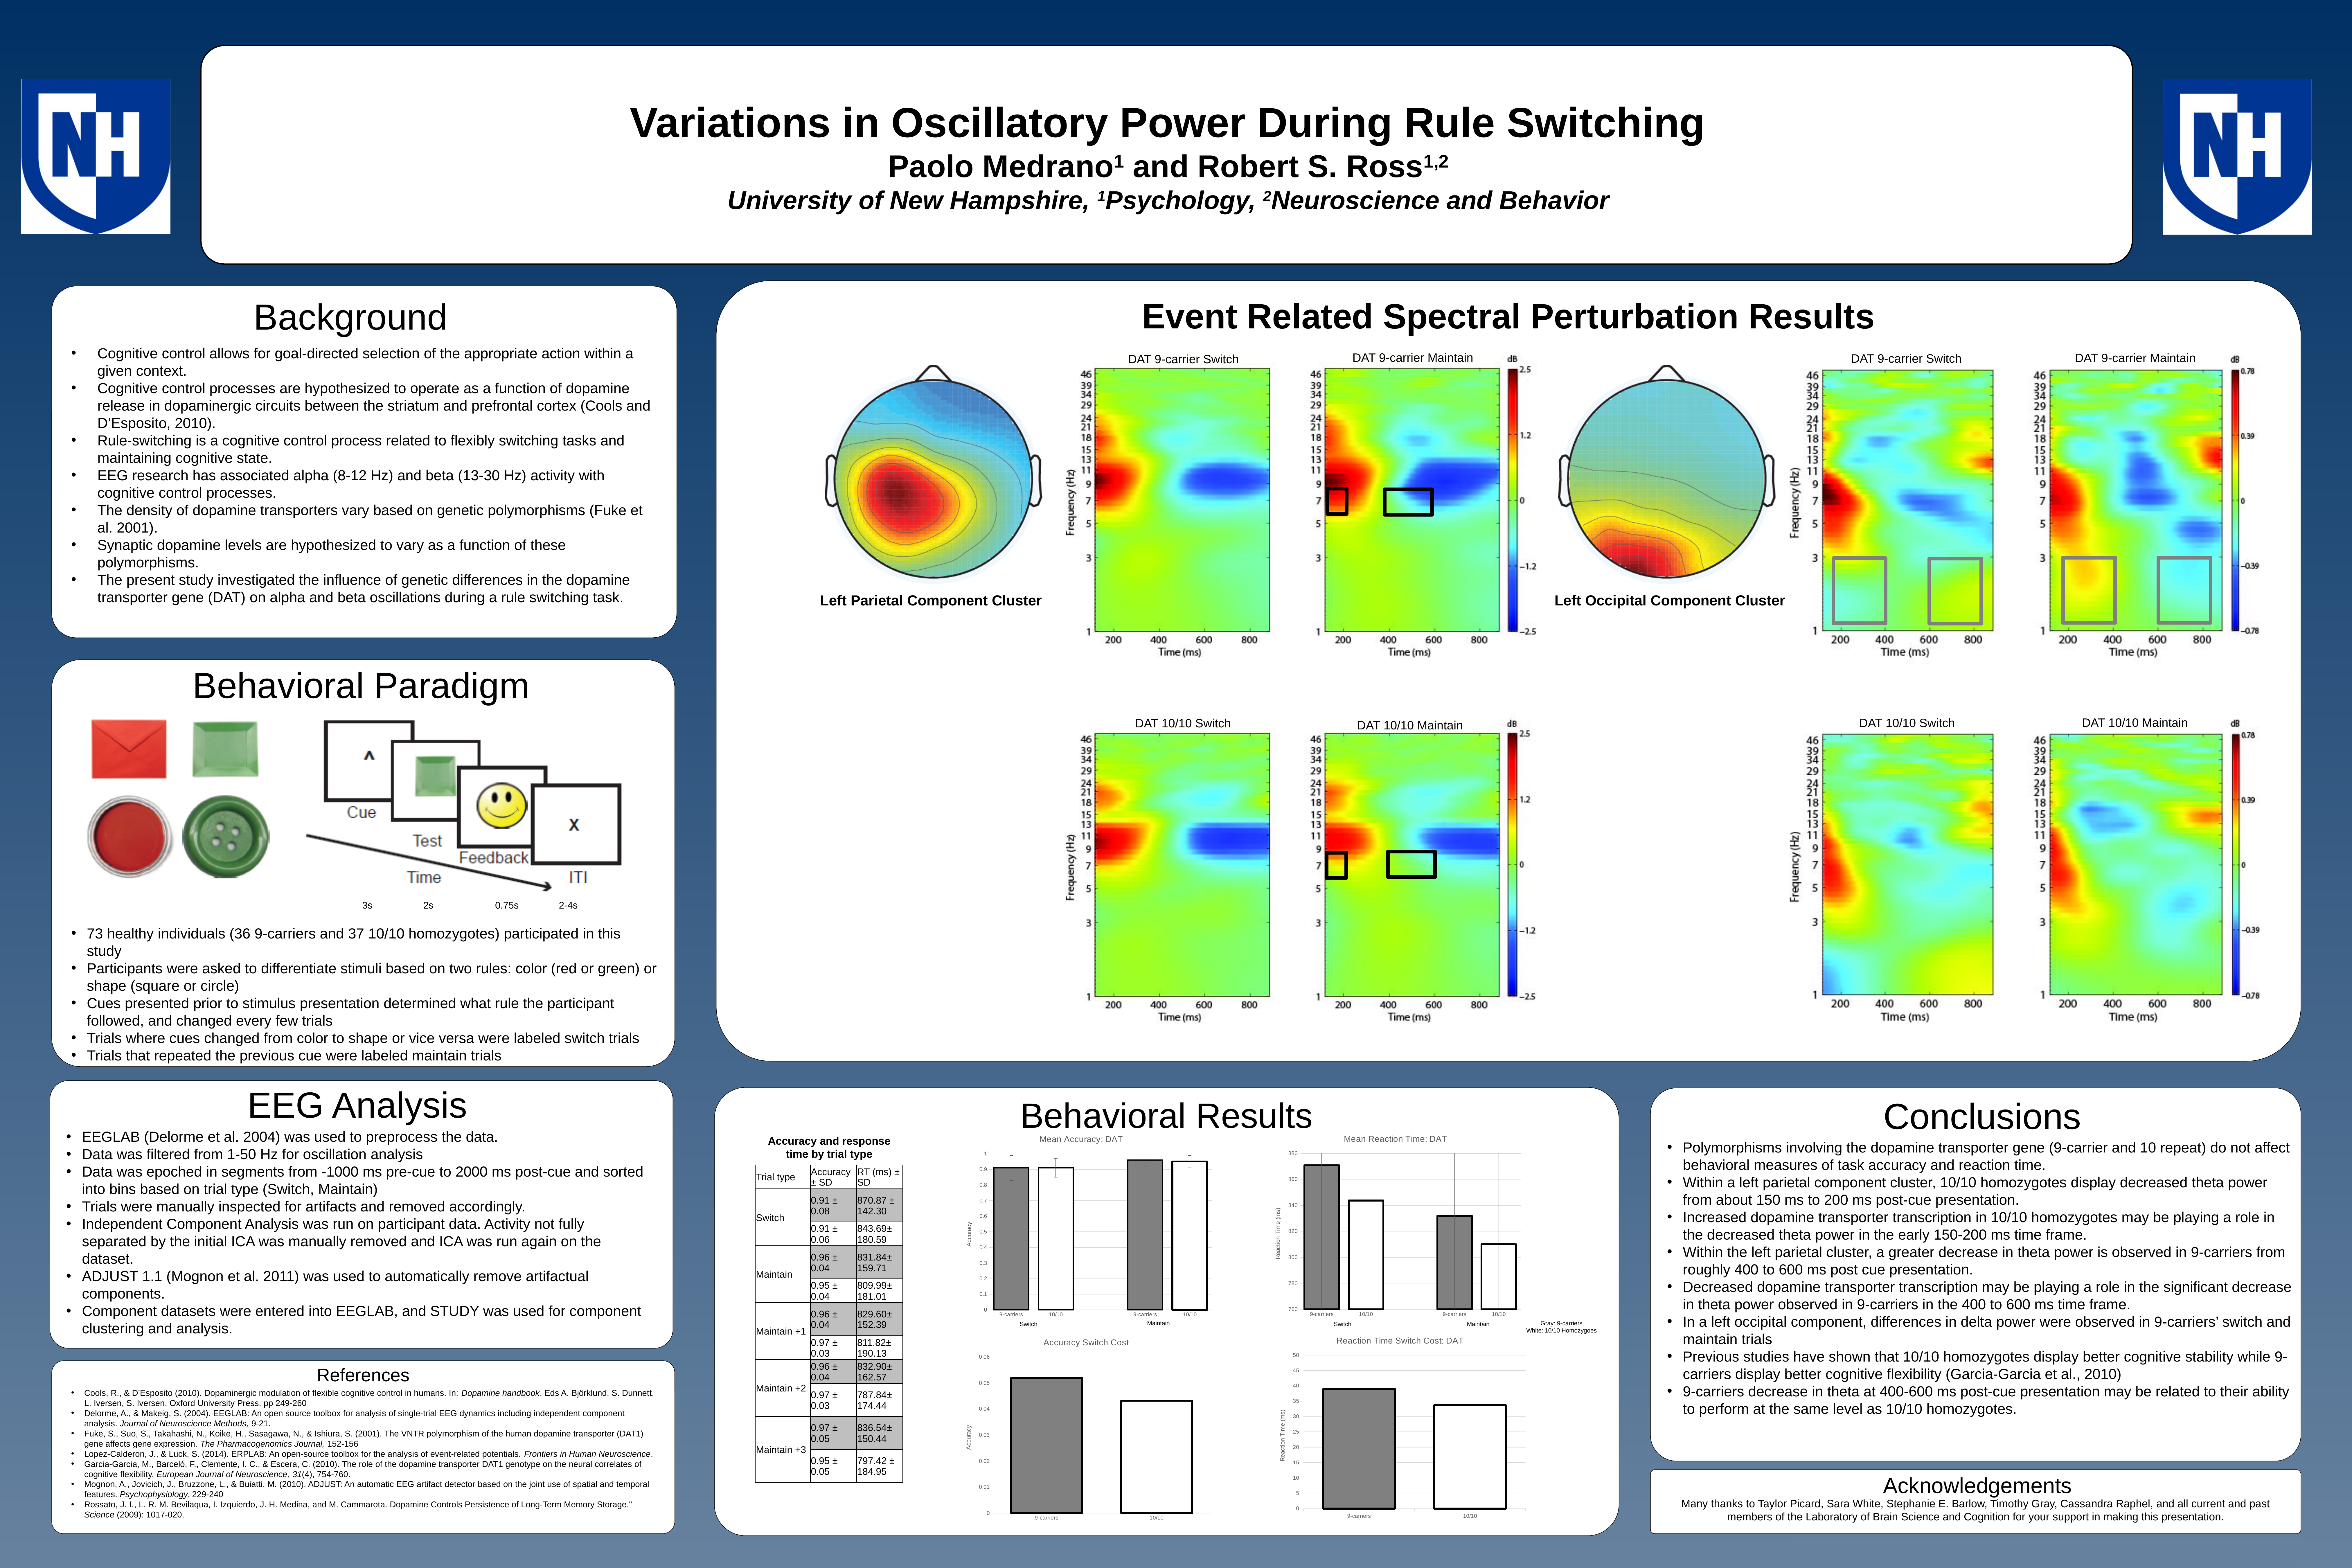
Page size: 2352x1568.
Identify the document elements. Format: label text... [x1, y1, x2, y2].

text_box Event Related Spectral Perturbation Results [1022, 291, 1995, 338]
table_cell Maintain +3 [756, 1417, 810, 1482]
text_box Background [157, 291, 545, 339]
text_box DAT 9-carrier Switch [1124, 349, 1260, 355]
text_box [73, 1066, 653, 1067]
table_cell 0.91 ± 0.06 [811, 1222, 856, 1245]
text_box Polymorphisms involving the dopamine transporter gene (9-carrier and 10 repeat) do not affect behavioral measures of task accuracy and reaction time. Within a left parietal component cluster, 10/10 homozygotes display decreased theta power from about 150 ms to 200 ms post-cue presentation. Increased dopamine transporter transcription in 10/10 homozygotes may be playing a role in the decreased theta power in the early 150-200 ms time frame. Within the left parietal cluster, a greater decrease in theta power is observed in 9-carriers from roughly 400 to 600 ms post cue presentation. Decreased dopamine transporter transcription may be playing a role in the significant decrease in theta power observed in 9-carriers in the 400 to 600 ms time frame. In a left occipital component, differences in delta power were observed in 9-carriers’ switch and maintain trials Previous studies have shown that 10/10 homozygotes display better cognitive stability while 9-carriers display better cognitive flexibility (Garcia-Garcia et al., 2010) 9-carriers decrease in theta at 400-600 ms post-cue presentation may be related to their ability to perform at the same level as 10/10 homozygotes. [1663, 1118, 2299, 1419]
text_box EEGLAB (Delorme et al. 2004) was used to preprocess the data. Data was filtered from 1-50 Hz for oscillation analysis Data was epoched in segments from -1000 ms pre-cue to 2000 ms post-cue and sorted into bins based on trial type (Switch, Maintain) Trials were manually inspected for artifacts and removed accordingly. Independent Component Analysis was run on participant data. Activity not fully separated by the initial ICA was manually removed and ICA was run again on the dataset. ADJUST 1.1 (Mognon et al. 2011) was used to automatically remove artifactual components. Component datasets were entered into EEGLAB, and STUDY was used for component clustering and analysis. [62, 1125, 657, 1339]
text_box Behavioral Results [965, 1091, 1368, 1137]
text_box 3s 2s 0.75s 2-4s [325, 908, 600, 913]
text_box Maintain [1450, 1324, 1506, 1327]
table_cell 0.96 ± 0.04 [811, 1246, 856, 1279]
table_cell 0.97 ± 0.03 [811, 1336, 856, 1359]
text_box Cognitive control allows for goal-directed selection of the appropriate action within a given context. Cognitive control processes are hypothesized to operate as a function of dopamine release in dopaminergic circuits between the striatum and prefrontal cortex (Cools and D’Esposito, 2010). Rule-switching is a cognitive control process related to flexibly switching tasks and maintaining cognitive state. EEG research has associated alpha (8-12 Hz) and beta (13-30 Hz) activity with cognitive control processes. The density of dopamine transporters vary based on genetic polymorphisms (Fuke et al. 2001). Synaptic dopamine levels are hypothesized to vary as a function of these polymorphisms. The present study investigated the influence of genetic differences in the dopamine transporter gene (DAT) on alpha and beta oscillations during a rule switching task. [67, 342, 662, 607]
text_box [52, 286, 677, 638]
picture [1558, 365, 1776, 585]
table_header Trial type [756, 1165, 810, 1188]
text_box [200, 45, 2133, 93]
text_box [200, 217, 2133, 265]
text_box [52, 1361, 675, 1534]
text_box Left Parietal Component Cluster [816, 589, 1052, 611]
text_box Accuracy and response time by trial type [762, 1132, 896, 1162]
table_cell 0.95 ± 0.05 [811, 1450, 856, 1482]
picture [1065, 355, 1537, 1024]
table_cell 811.82± 190.13 [857, 1336, 902, 1359]
table_cell 809.99± 181.01 [857, 1279, 902, 1302]
table_cell 0.91 ± 0.08 [811, 1189, 856, 1222]
text_box [50, 1080, 673, 1348]
table_cell 831.84± 159.71 [857, 1246, 902, 1279]
table_header RT (ms) ± SD [857, 1165, 902, 1188]
table_cell 832.90± 162.57 [857, 1360, 902, 1383]
text_box DAT 9-carrier Switch [1846, 348, 1982, 355]
picture [21, 79, 171, 234]
table_cell 0.96 ± 0.04 [811, 1303, 856, 1335]
text_box Maintain [1131, 1325, 1186, 1328]
table_cell Switch [756, 1189, 810, 1245]
table_cell Maintain +1 [756, 1303, 810, 1359]
table_cell 787.84± 174.44 [857, 1384, 902, 1416]
chart [1265, 1125, 1526, 1321]
text_box Many thanks to Taylor Picard, Sara White, Stephanie E. Barlow, Timothy Gray, Cassandra Raphel, and all current and past members of the Laboratory of Brain Science and Cognition for your support in making this presentation. [1655, 1494, 2296, 1525]
text_box Conclusions [1747, 1091, 2217, 1118]
picture [825, 365, 1043, 585]
text_box Gray: 9-carriers White: 10/10 Homozygoes [1513, 1317, 1610, 1336]
text_box Behavioral Paradigm [145, 660, 578, 708]
text_box Switch [1315, 1324, 1370, 1327]
table_cell 843.69± 180.59 [857, 1222, 902, 1245]
table_cell 0.97 ± 0.05 [811, 1417, 856, 1449]
text_box [716, 280, 2301, 1061]
picture [1797, 1542, 2297, 1567]
picture [2162, 79, 2312, 235]
table_cell 870.87 ± 142.30 [857, 1189, 902, 1222]
table_cell 0.95 ± 0.04 [811, 1279, 856, 1302]
chart [1269, 1327, 1531, 1523]
text_box Switch [1001, 1325, 1056, 1328]
text_box DAT 9-carrier Maintain [2070, 348, 2206, 355]
table_cell 0.96 ± 0.04 [811, 1360, 856, 1383]
picture [81, 709, 641, 905]
text_box [1650, 1088, 2301, 1461]
text_box [714, 1087, 1619, 1536]
text_box DAT 9-carrier Maintain [1348, 347, 1484, 355]
text_box 73 healthy individuals (36 9-carriers and 37 10/10 homozygotes) participated in this study Participants were asked to differentiate stimuli based on two rules: color (red or green) or shape (square or circle) Cues presented prior to stimulus presentation determined what rule the participant followed, and changed every few trials Trials where cues changed from color to shape or vice versa were labeled switch trials Trials that repeated the previous cue were labeled maintain trials [67, 922, 662, 1066]
text_box Acknowledgements [1810, 1469, 2151, 1500]
text_box [1650, 1470, 2301, 1534]
text_box [52, 660, 675, 1063]
chart [956, 1125, 1218, 1322]
text_box References [144, 1361, 582, 1385]
table_cell 0.97 ± 0.03 [811, 1384, 856, 1416]
text_box Left Occipital Component Cluster [1550, 589, 1788, 611]
table_cell 797.42 ± 184.95 [857, 1450, 902, 1482]
chart [955, 1329, 1217, 1525]
table_cell Maintain [756, 1246, 810, 1302]
text_box Variations in Oscillatory Power During Rule Switching Paolo Medrano1 and Robert S. Ross1,2 University of New Hampshire, 1Psychology, 2Neuroscience and Behavior [198, 93, 2139, 217]
table_header Accuracy ± SD [811, 1165, 856, 1188]
table_cell Maintain +2 [756, 1360, 810, 1416]
picture [1789, 355, 2261, 1024]
text_box EEG Analysis [155, 1079, 560, 1125]
table_cell 836.54± 150.44 [857, 1417, 902, 1449]
text_box Cools, R., & D’Esposito (2010). Dopaminergic modulation of flexible cognitive control in humans. In: Dopamine handbook. Eds A. Björklund, S. Dunnett, L. Iversen, S. Iversen. Oxford University Press. pp 249-260 Delorme, A., & Makeig, S. (2004). EEGLAB: An open source toolbox for analysis of single-trial EEG dynamics including independent component analysis. Journal of Neuroscience Methods, 9-21. Fuke, S., Suo, S., Takahashi, N., Koike, H., Sasagawa, N., & Ishiura, S. (2001). The VNTR polymorphism of the human dopamine transporter (DAT1) gene affects gene expression. The Pharmacogenomics Journal, 152-156 Lopez-Calderon, J., & Luck, S. (2014). ERPLAB: An open-source toolbox for the analysis of event-related potentials. Frontiers in Human Neuroscience. Garcia-Garcia, M., Barceló, F., Clemente, I. C., & Escera, C. (2010). The role of the dopamine transporter DAT1 genotype on the neural correlates of cognitive flexibility. European Journal of Neuroscience, 31(4), 754-760. Mognon, A., Jovicich, J., Bruzzone, L., & Buiatti, M. (2010). ADJUST: An automatic EEG artifact detector based on the joint use of spatial and temporal features. Psychophysiology, 229-240 Rossato, J. I., L. R. M. Bevilaqua, I. Izquierdo, J. H. Medina, and M. Cammarota. Dopamine Controls Persistence of Long-Term Memory Storage." Science (2009): 1017-020. [67, 1385, 662, 1541]
table_cell 829.60± 152.39 [857, 1303, 902, 1335]
